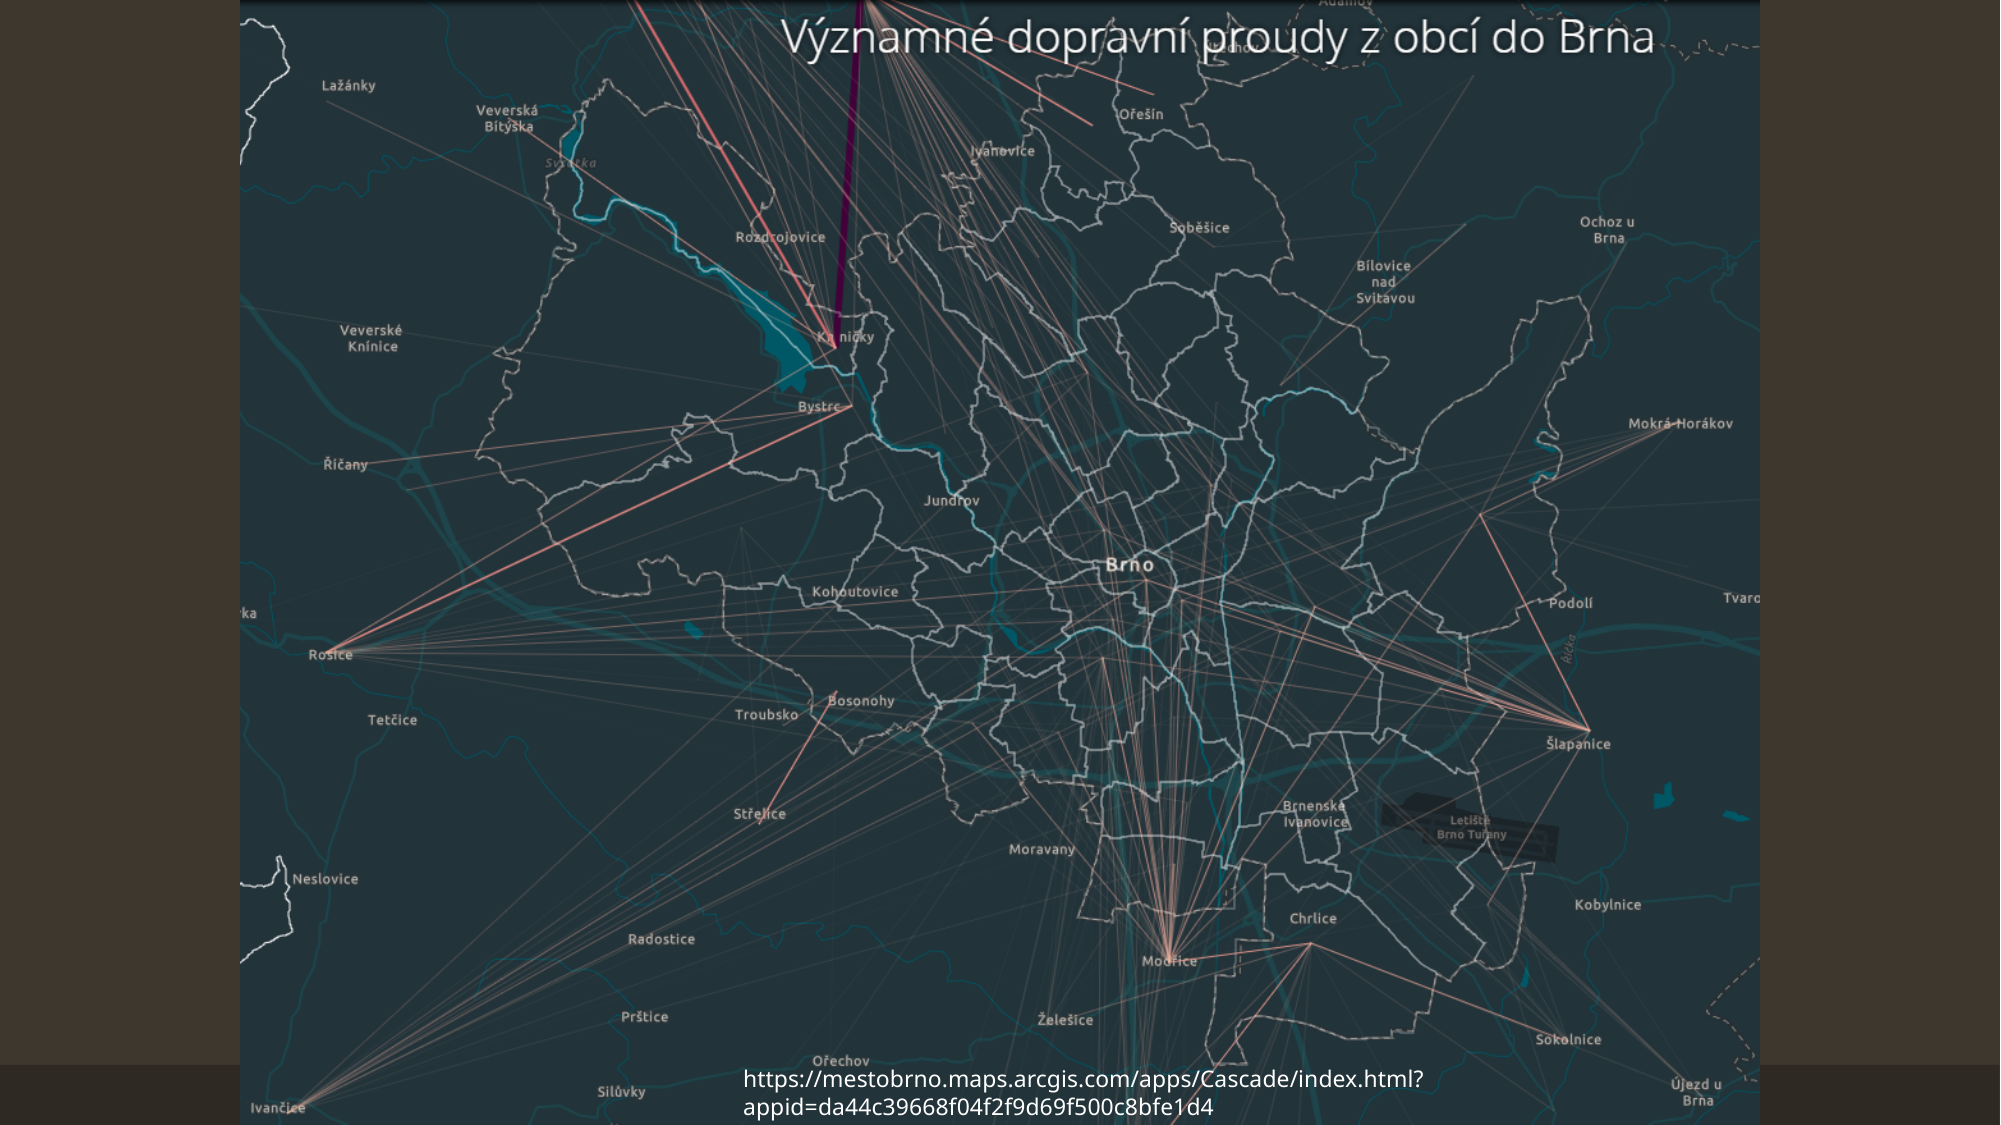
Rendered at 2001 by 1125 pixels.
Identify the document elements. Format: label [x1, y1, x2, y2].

picture [239, 0, 1760, 1125]
